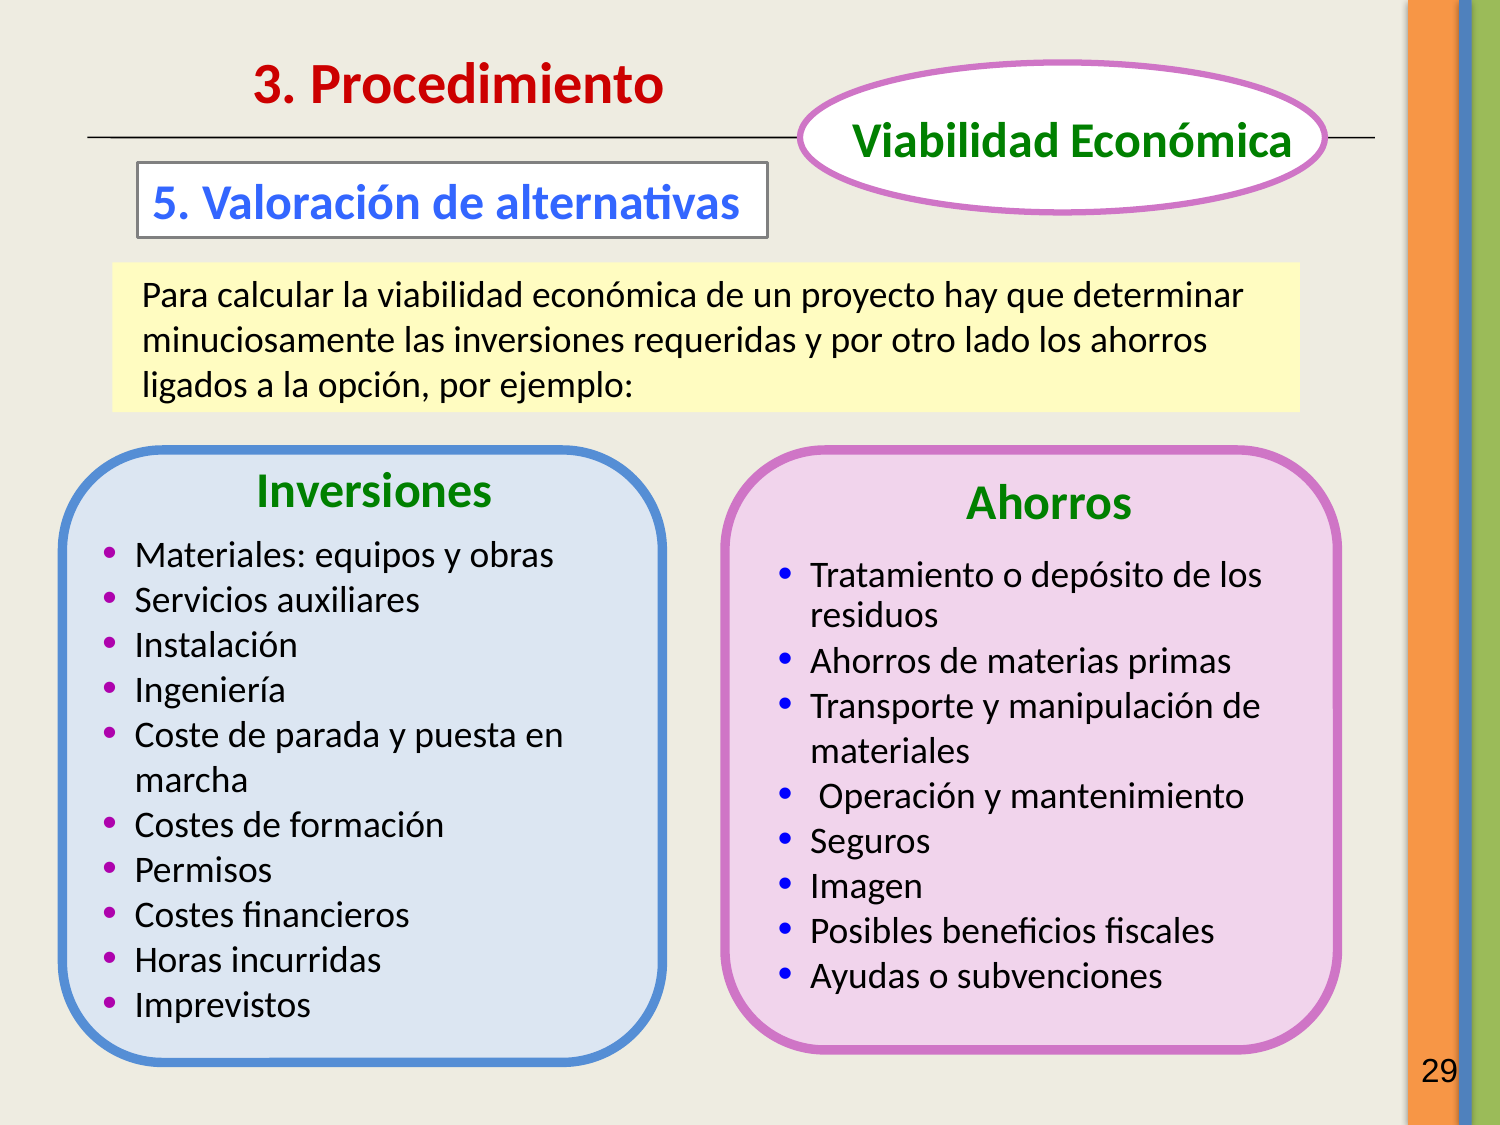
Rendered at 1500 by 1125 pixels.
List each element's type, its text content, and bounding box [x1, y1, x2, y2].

text_box [88, 1033, 637, 1065]
text_box [797, 60, 1295, 215]
text_box 29 [1406, 1041, 1500, 1120]
text_box Viabilidad Económica [837, 99, 1309, 175]
text_box [1309, 109, 1328, 166]
text_box Ahorros Tratamiento o depósito de los residuos Ahorros de materias primas Transporte y manipulación de materiales Operación y mantenimiento Seguros Imagen Posibles beneficios fiscales Ayudas o subvenciones [737, 462, 1363, 1004]
text_box [722, 498, 737, 1002]
text_box Inversiones Materiales: equipos y obras Servicios auxiliares Instalación Ingeniería Coste de parada y puesta en marcha Costes de formación Permisos Costes financieros Horas incurridas Imprevistos [87, 449, 663, 1033]
text_box [773, 447, 1290, 462]
text_box Para calcular la viabilidad económica de un proyecto hay que determinar minuciosamente las inversiones requeridas y por otro lado los ahorros ligados a la opción, por ejemplo: [112, 262, 1300, 413]
text_box 3. Procedimiento [237, 37, 925, 123]
text_box 5. Valoración de alternativas [135, 160, 769, 239]
text_box [738, 1004, 1325, 1053]
text_box [60, 481, 87, 1032]
